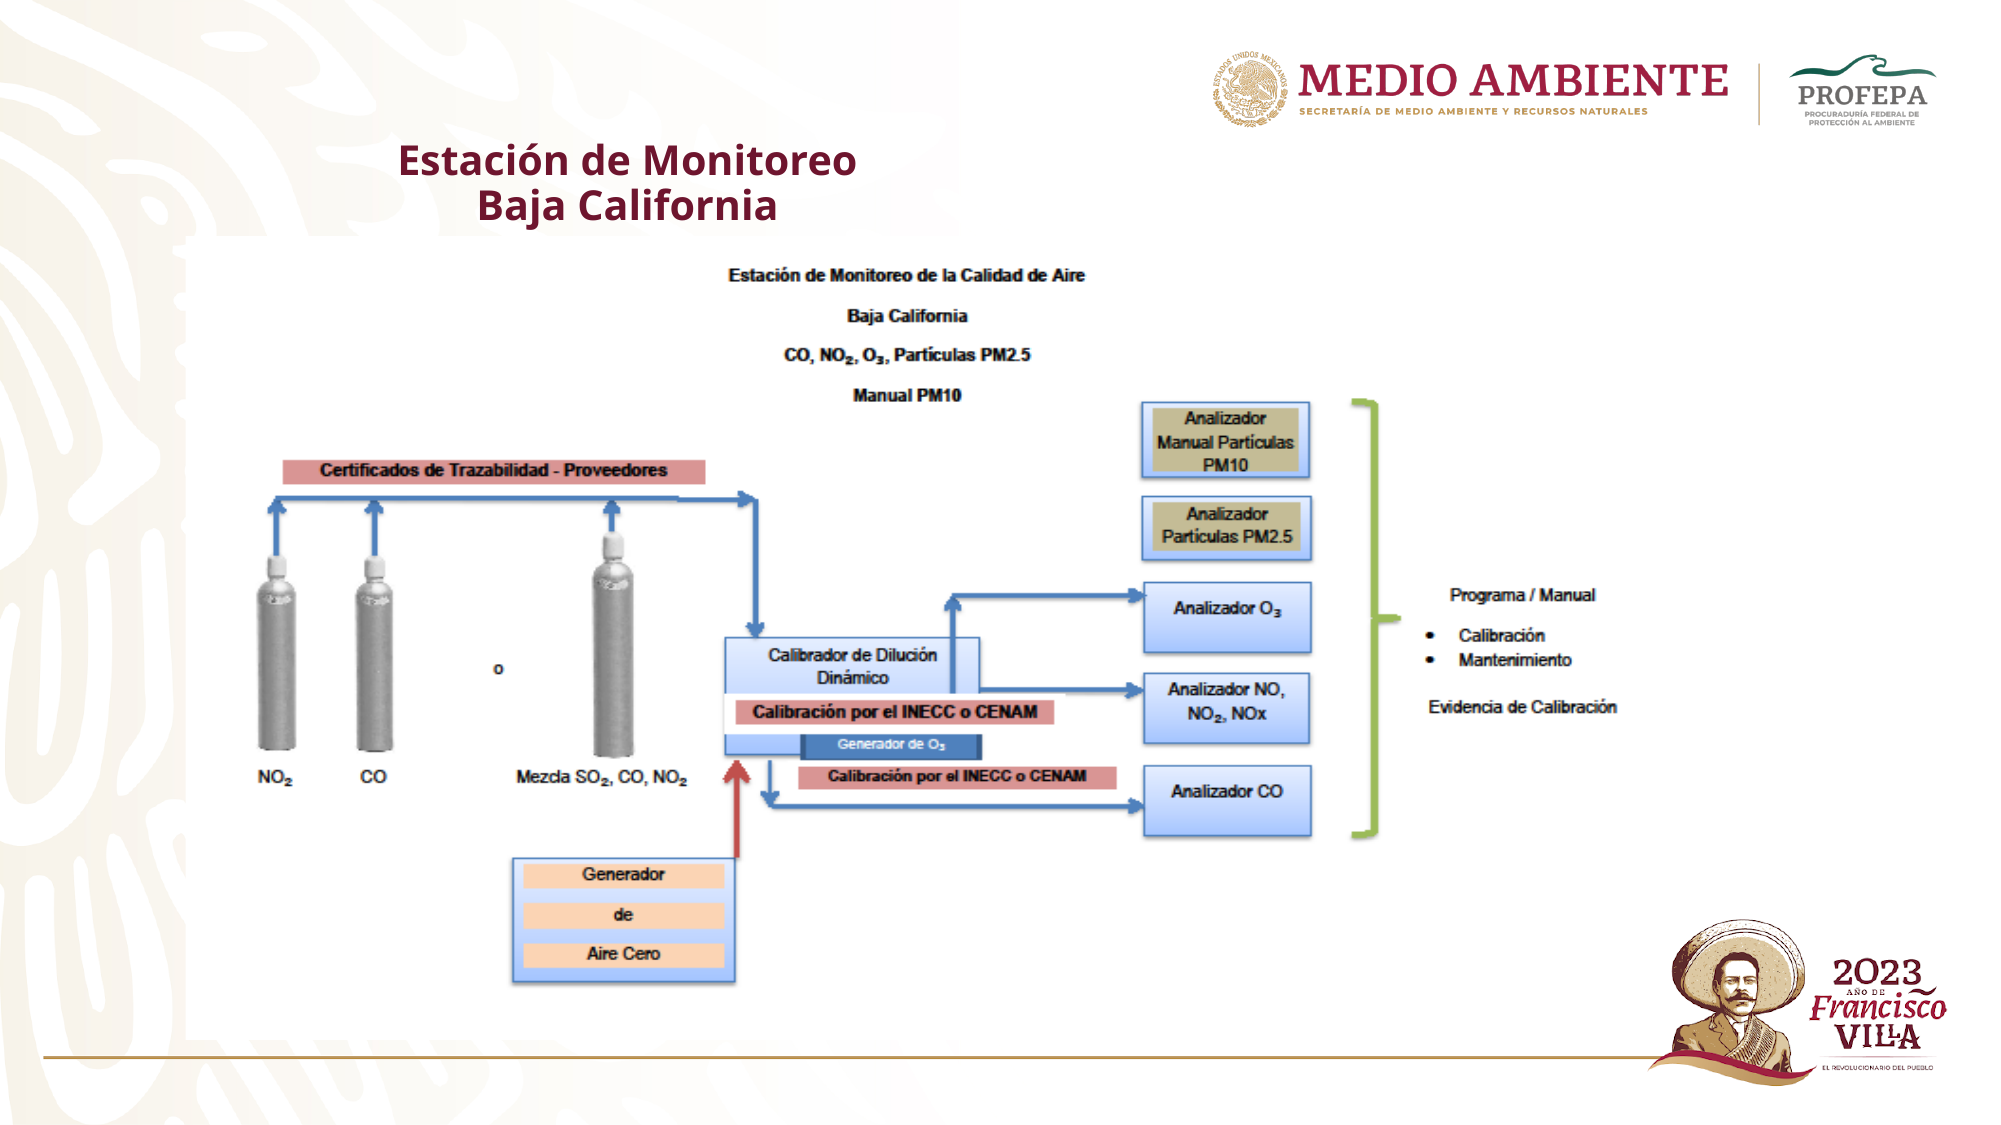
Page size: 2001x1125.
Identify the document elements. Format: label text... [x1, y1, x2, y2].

title Estación de Monitoreo Baja California [0, 131, 1255, 237]
picture [0, 0, 2001, 1125]
